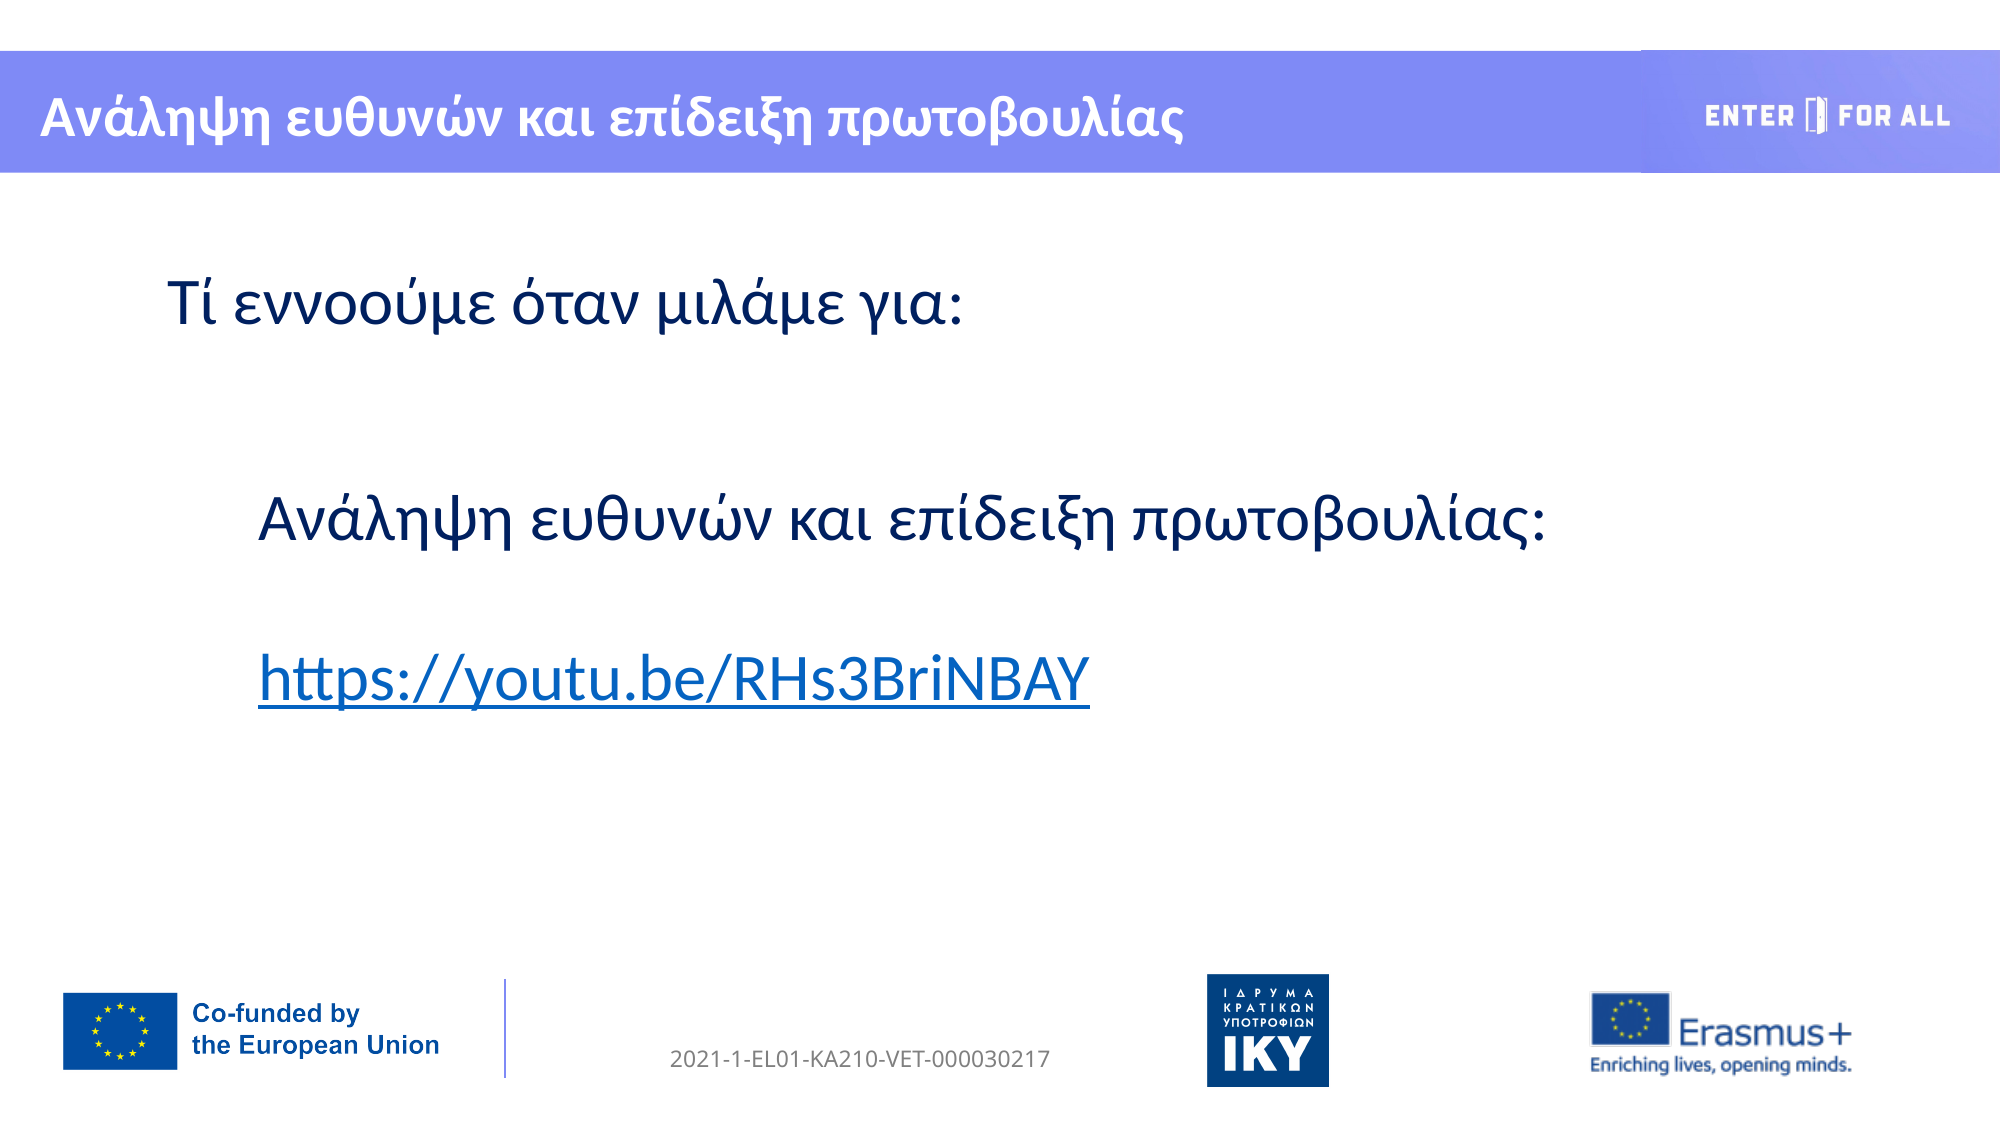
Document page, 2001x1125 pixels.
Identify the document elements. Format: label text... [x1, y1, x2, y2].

picture [1203, 970, 1333, 1091]
text_box Τί εννοούμε όταν μιλάμε για: [152, 250, 1514, 346]
text_box Ανάληψη ευθυνών και επίδειξη πρωτοβουλίας: https://youtu.be/RHs3BriNBAY [243, 466, 1640, 802]
text_box Ανάληψη ευθυνών και επίδειξη πρωτοβουλίας [25, 70, 1289, 156]
picture [1565, 968, 1875, 1094]
picture [58, 988, 468, 1075]
picture [1641, 50, 2000, 173]
